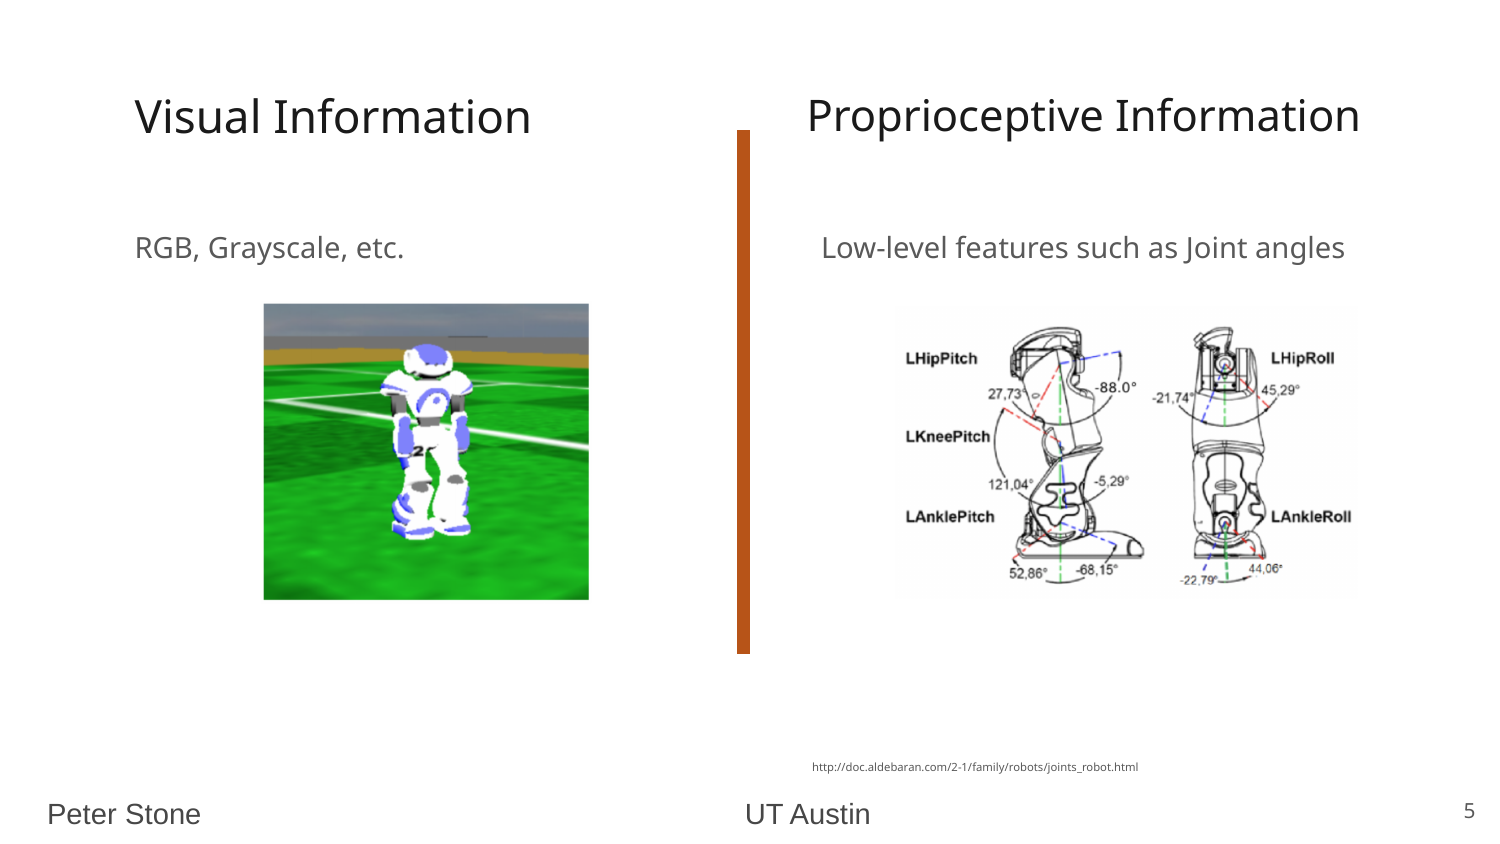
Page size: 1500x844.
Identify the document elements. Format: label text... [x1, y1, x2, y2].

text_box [796, 305, 1500, 790]
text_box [743, 72, 1406, 655]
picture [261, 300, 593, 605]
title Visual Information [119, 72, 735, 161]
list RGB, Grayscale, etc. [119, 196, 682, 569]
slide_number 5 [1446, 790, 1491, 840]
